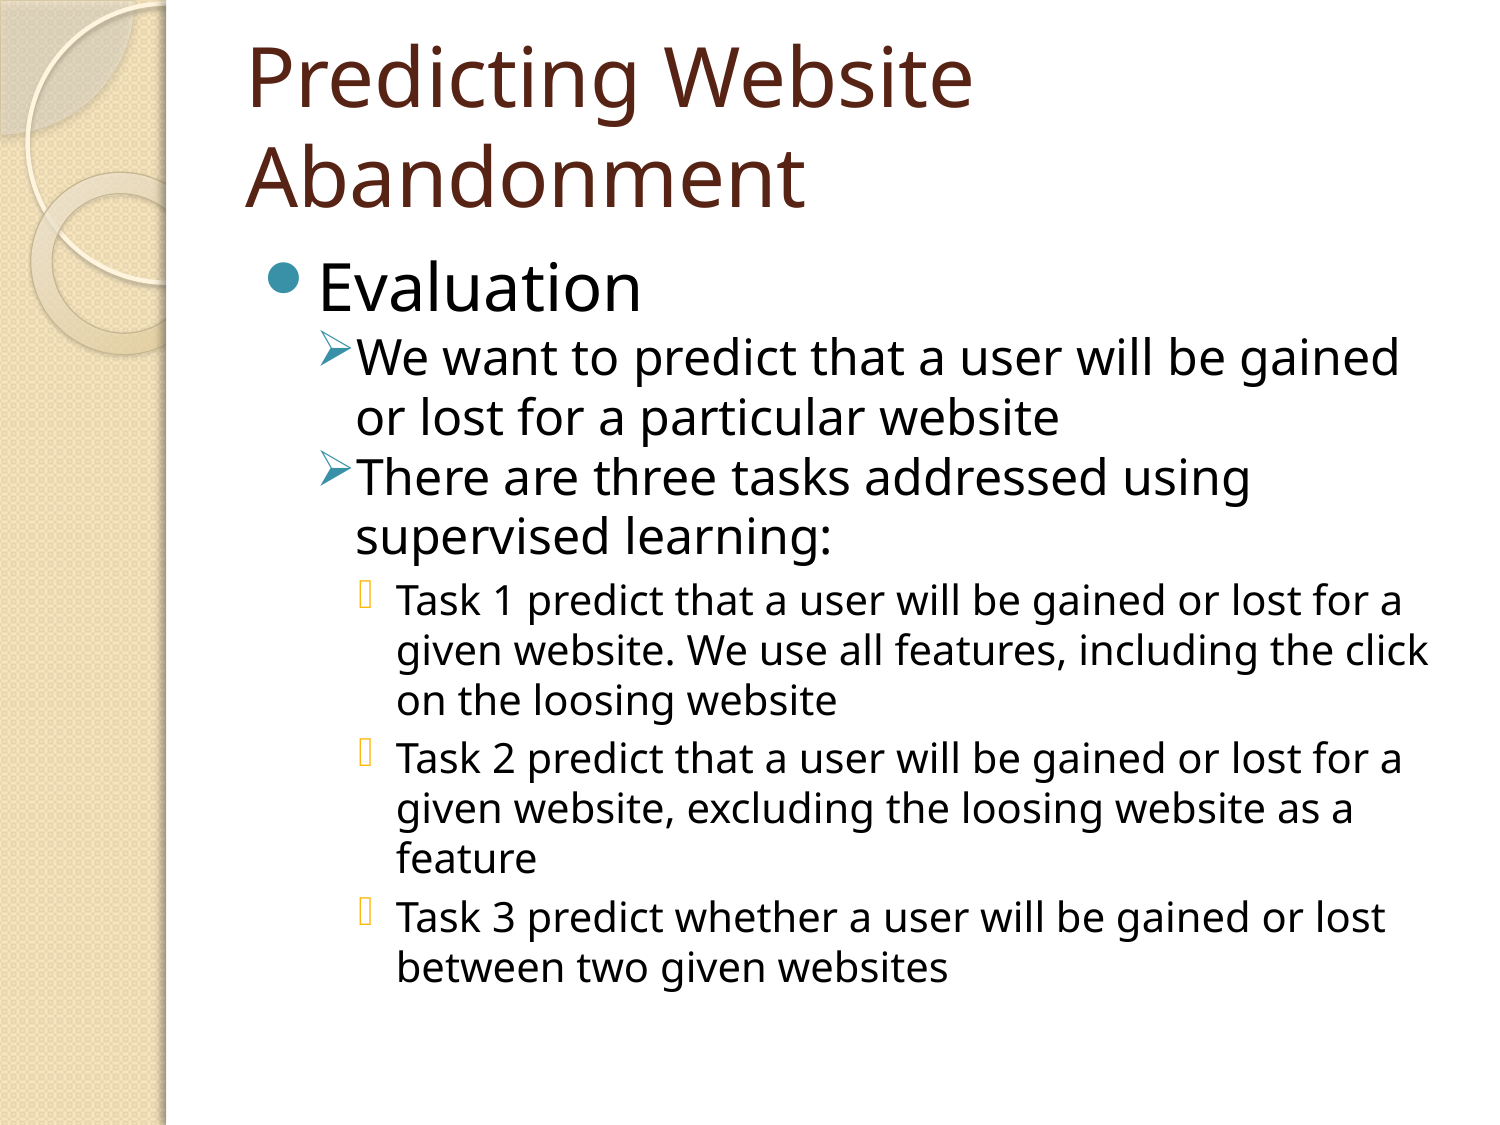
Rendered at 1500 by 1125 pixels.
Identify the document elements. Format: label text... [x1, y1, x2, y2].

title Predicting Website Abandonment [230, 30, 1461, 219]
list Evaluation We want to predict that a user will be gained or lost for a particular website There are three tasks addressed using supervised learning: Task 1 predict that a user will be gained or lost for a given website. We use all features, including the click on the loosing website Task 2 predict that a user will be gained or lost for a given website, excluding the loosing website as a feature Task 3 predict whether a user will be gained or lost between two given websites [235, 237, 1466, 1025]
